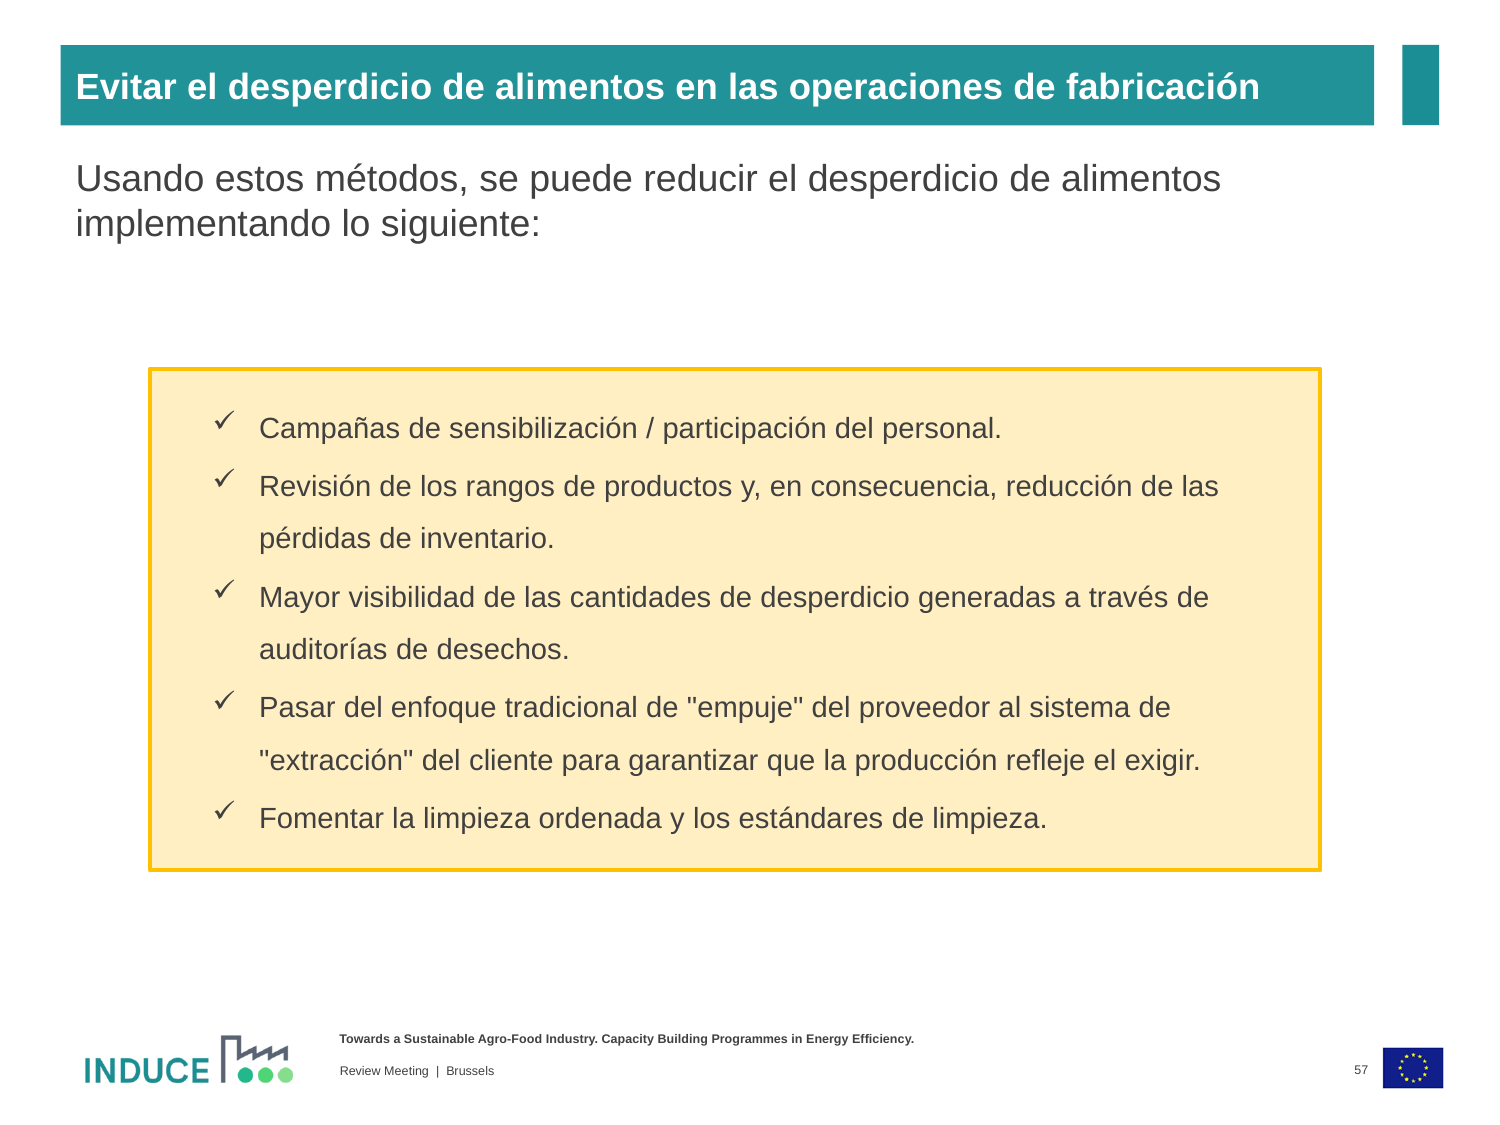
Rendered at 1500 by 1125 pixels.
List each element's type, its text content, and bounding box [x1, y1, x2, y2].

text_box Usando estos métodos, se puede reducir el desperdicio de alimentos implementando lo siguiente: [60, 169, 1440, 230]
slide_number 57 [1289, 1055, 1375, 1085]
picture [83, 1033, 295, 1085]
picture [1373, 1038, 1450, 1094]
text_box Campañas de sensibilización / participación del personal. Revisión de los rangos de productos y, en consecuencia, reducción de las pérdidas de inventario. Mayor visibilidad de las cantidades de desperdicio generadas a través de auditorías de desechos. Pasar del enfoque tradicional de "empuje" del proveedor al sistema de "extracción" del cliente para garantizar que la producción refleje el exigir. Fomentar la limpieza ordenada y los estándares de limpieza. [197, 384, 1303, 842]
text_box Evitar el desperdicio de alimentos en las operaciones de fabricación [60, 45, 1375, 126]
text_box [148, 367, 1322, 872]
footer Review Meeting | Brussels [324, 1055, 1151, 1085]
text_box [1402, 44, 1440, 126]
